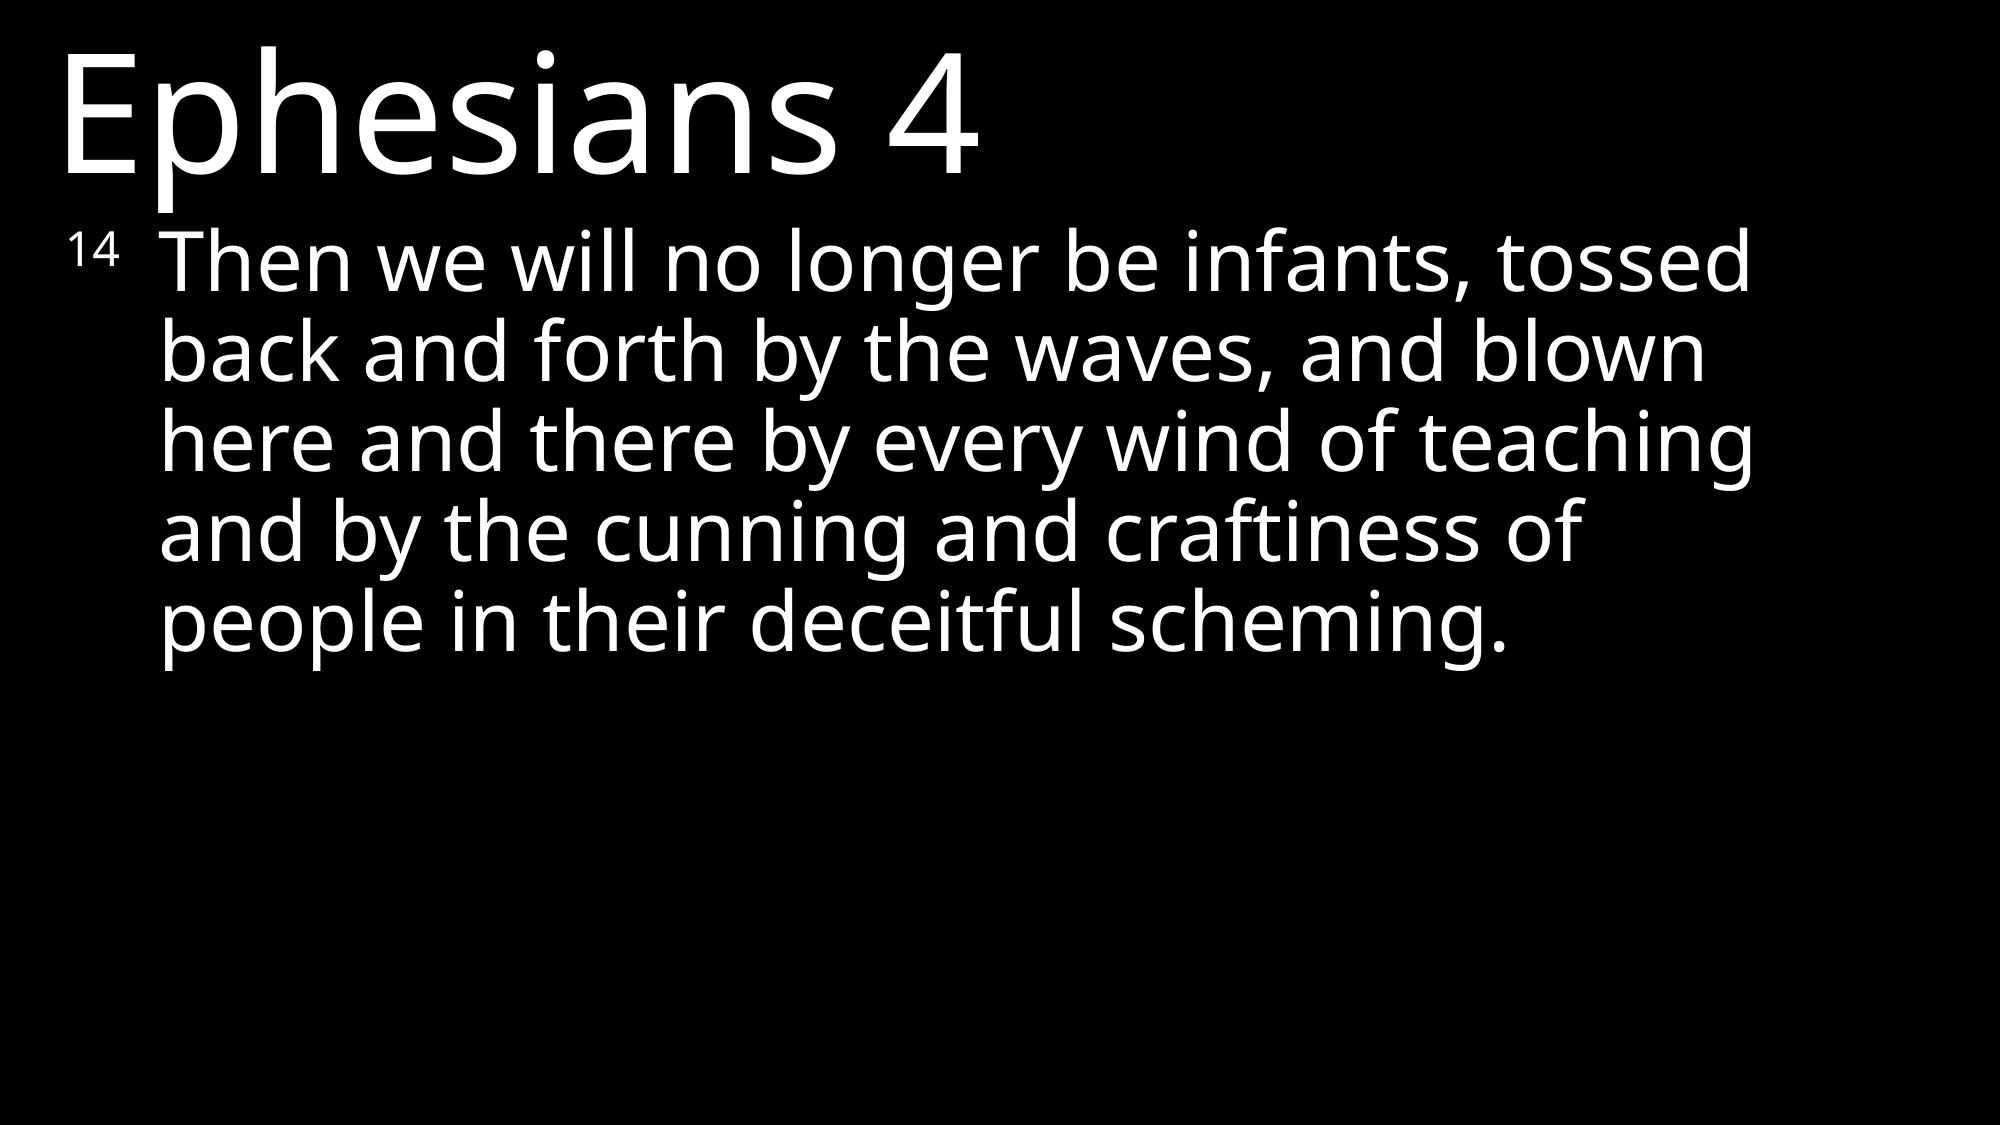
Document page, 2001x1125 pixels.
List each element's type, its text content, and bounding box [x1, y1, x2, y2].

text_box 14 Then we will no longer be infants, tossed back and forth by the waves, and blown here and there by every wind of teaching and by the cunning and craftiness of people in their deceitful scheming. [49, 215, 1788, 677]
text_box Ephesians 4 [37, 0, 1838, 215]
